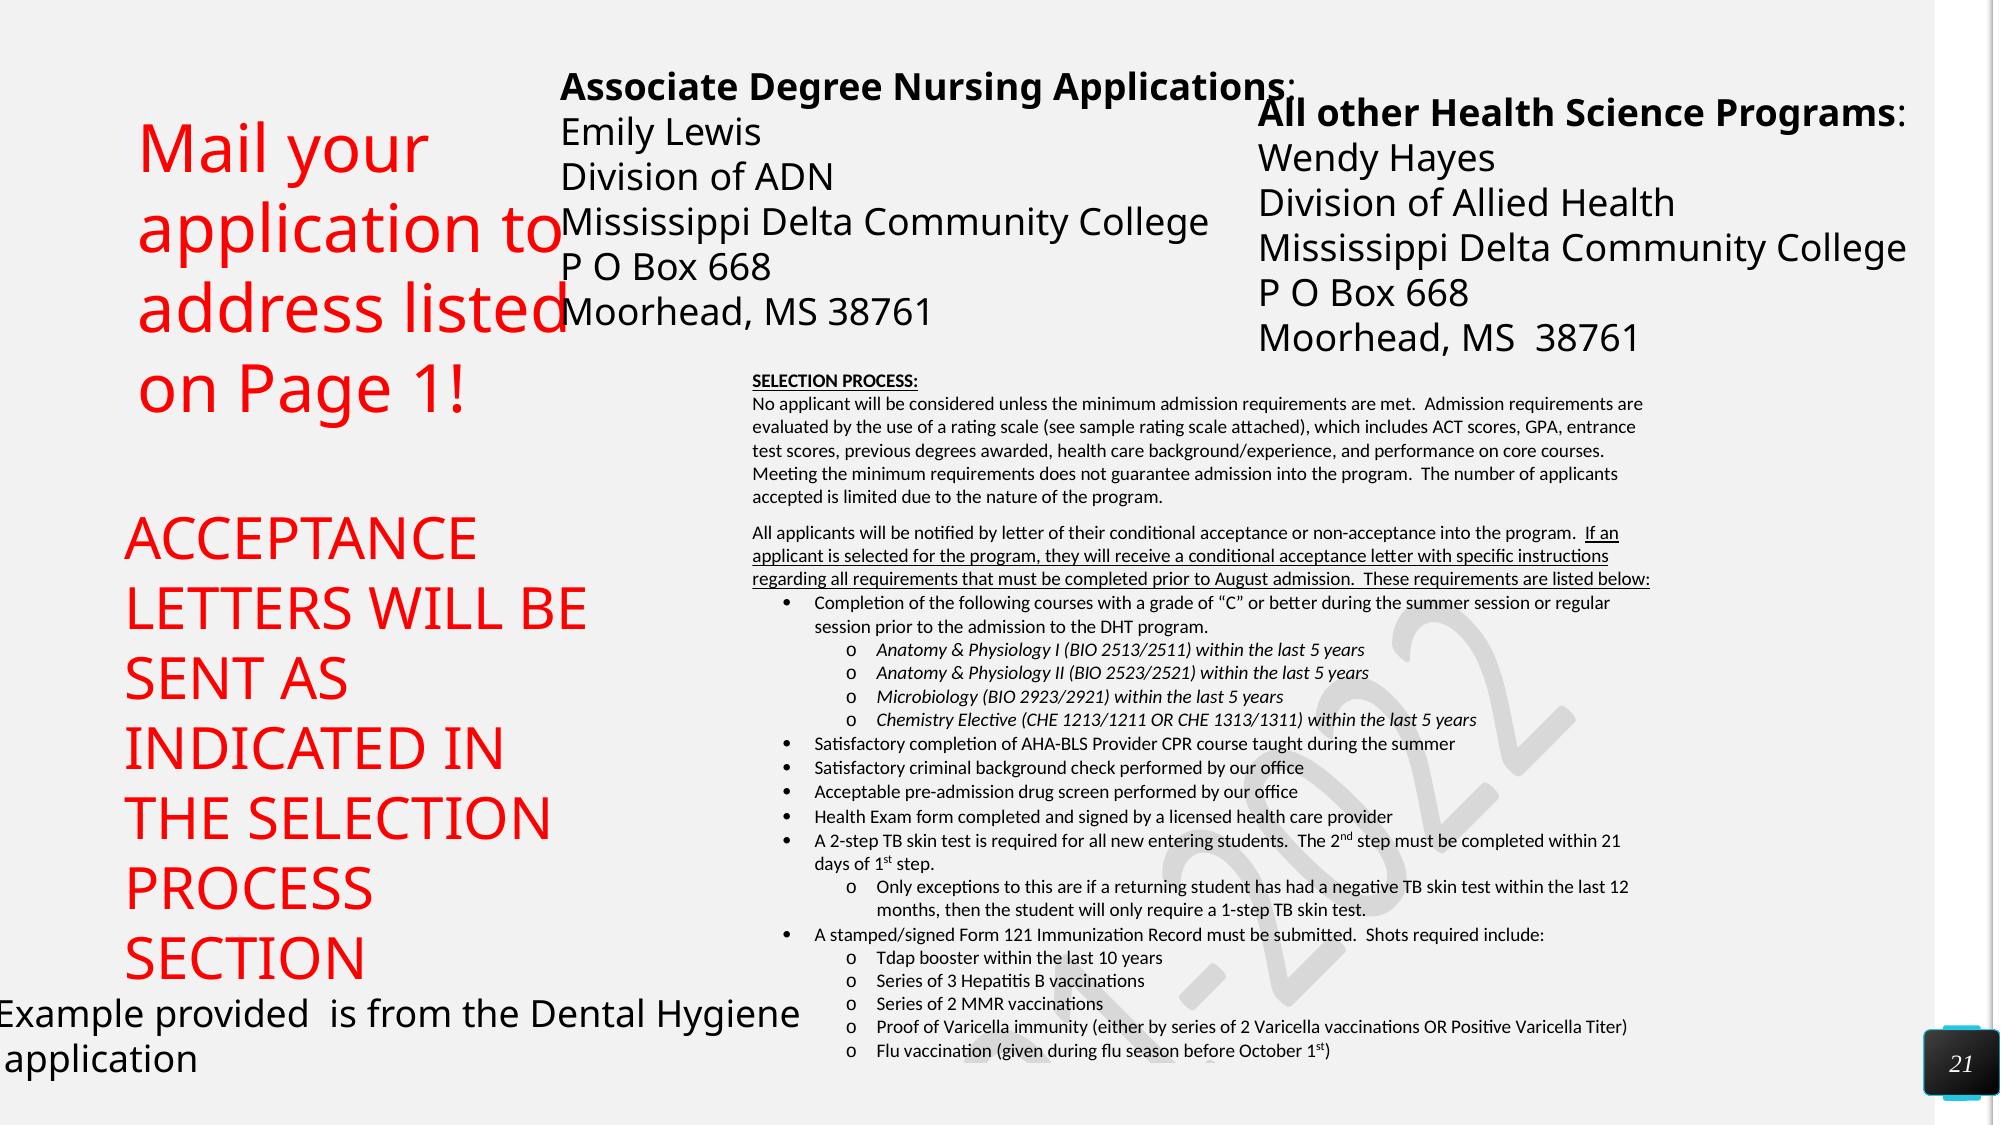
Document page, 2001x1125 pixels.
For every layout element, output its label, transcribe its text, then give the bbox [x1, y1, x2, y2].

text_box ACCEPTANCE LETTERS WILL BE SENT AS INDICATED IN THE SELECTION PROCESS SECTION [109, 493, 618, 982]
text_box Example provided is from the Dental Hygiene application [0, 982, 817, 1088]
slide_number 21 [1923, 1029, 2000, 1096]
picture [752, 369, 1661, 1063]
text_box Associate Degree Nursing Applications: Emily Lewis Division of ADN Mississippi Delta Community College P O Box 668 Moorhead, MS 38761 [545, 55, 1312, 341]
text_box All other Health Science Programs: Wendy Hayes Division of Allied Health Mississippi Delta Community College P O Box 668 Moorhead, MS 38761 [1243, 81, 1923, 367]
text_box Mail your application to address listed on Page 1! [123, 98, 632, 433]
